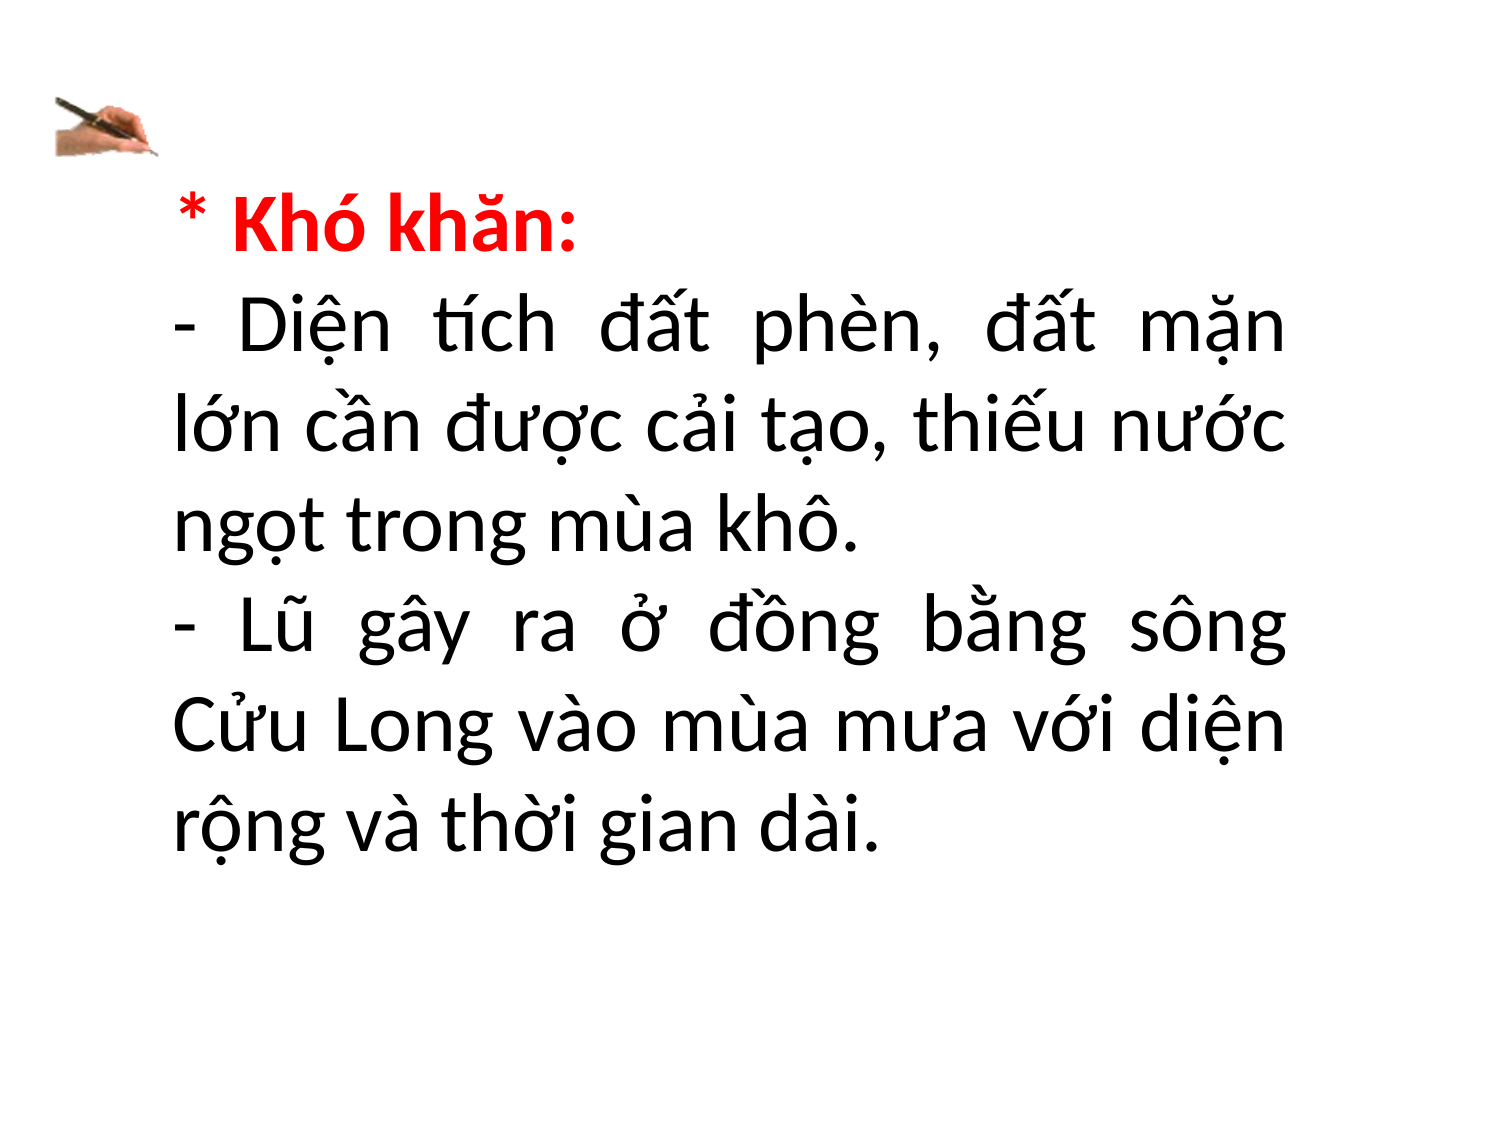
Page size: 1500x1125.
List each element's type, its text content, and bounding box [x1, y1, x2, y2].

text_box * Khó khăn: - Diện tích đất phèn, đất mặn lớn cần được cải tạo, thiếu nước ngọt trong mùa khô. - Lũ gây ra ở đồng bằng sông Cửu Long vào mùa mưa với diện rộng và thời gian dài. [157, 160, 1304, 876]
picture [50, 73, 176, 162]
